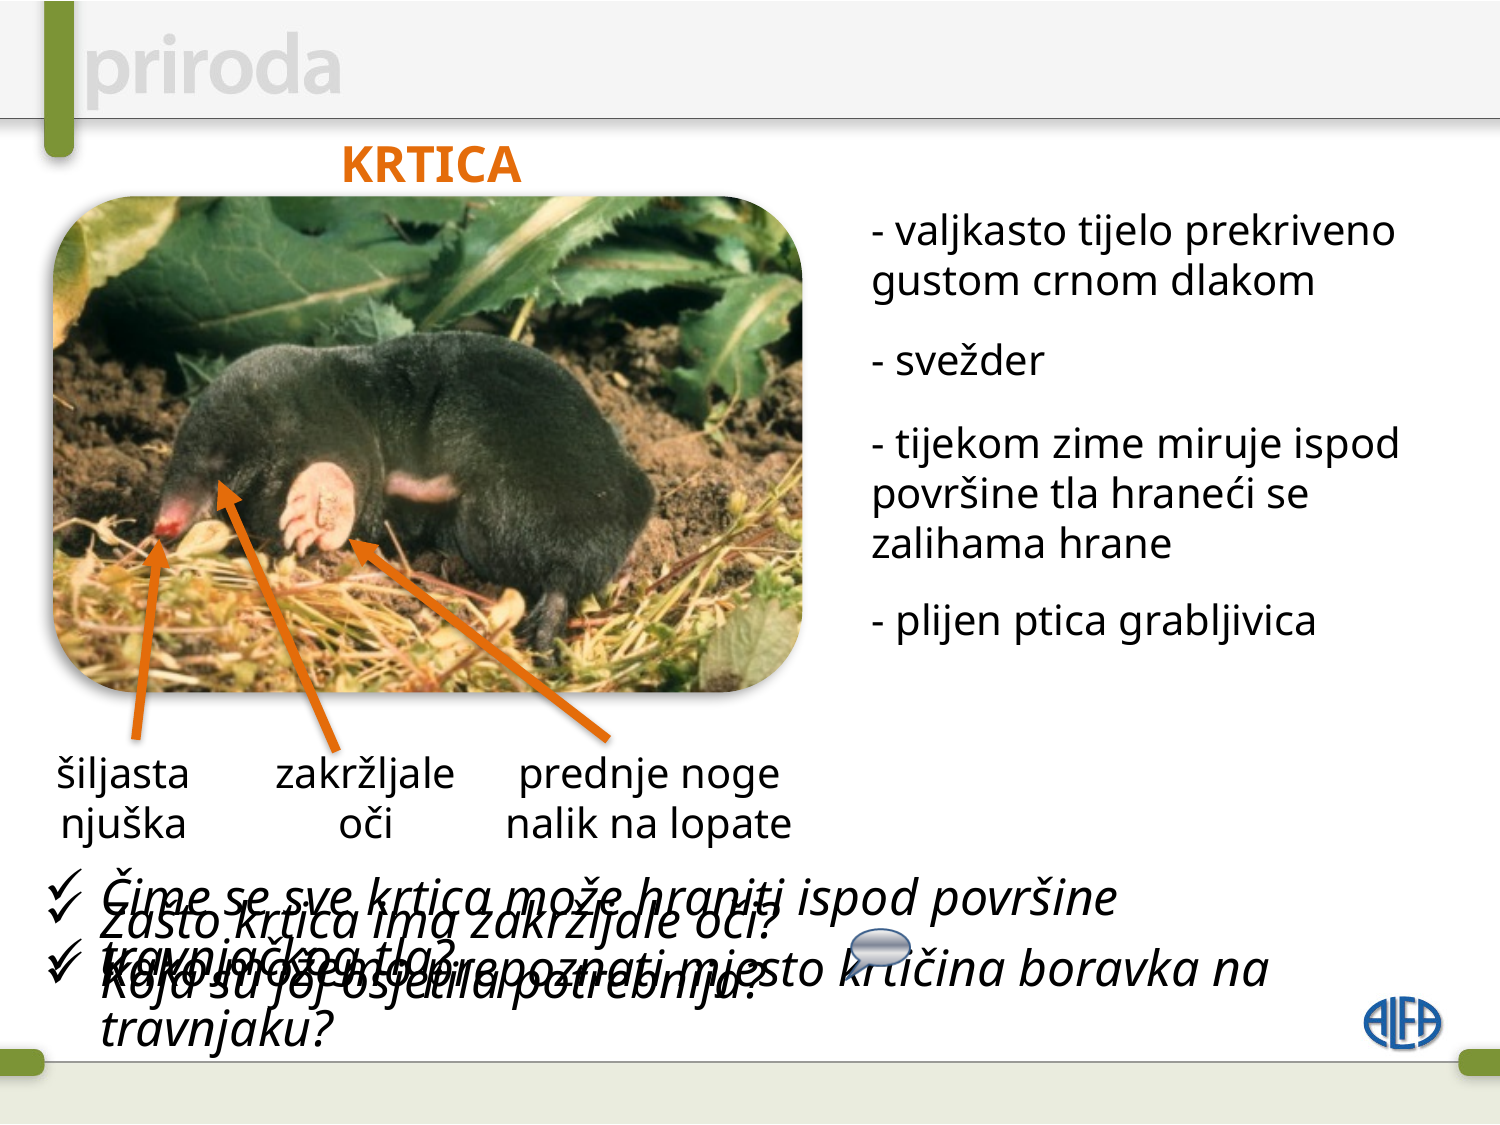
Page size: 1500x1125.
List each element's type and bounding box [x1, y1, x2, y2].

picture [0, 0, 1500, 1125]
text_box [348, 538, 609, 740]
text_box [135, 538, 160, 740]
text_box [218, 479, 337, 752]
